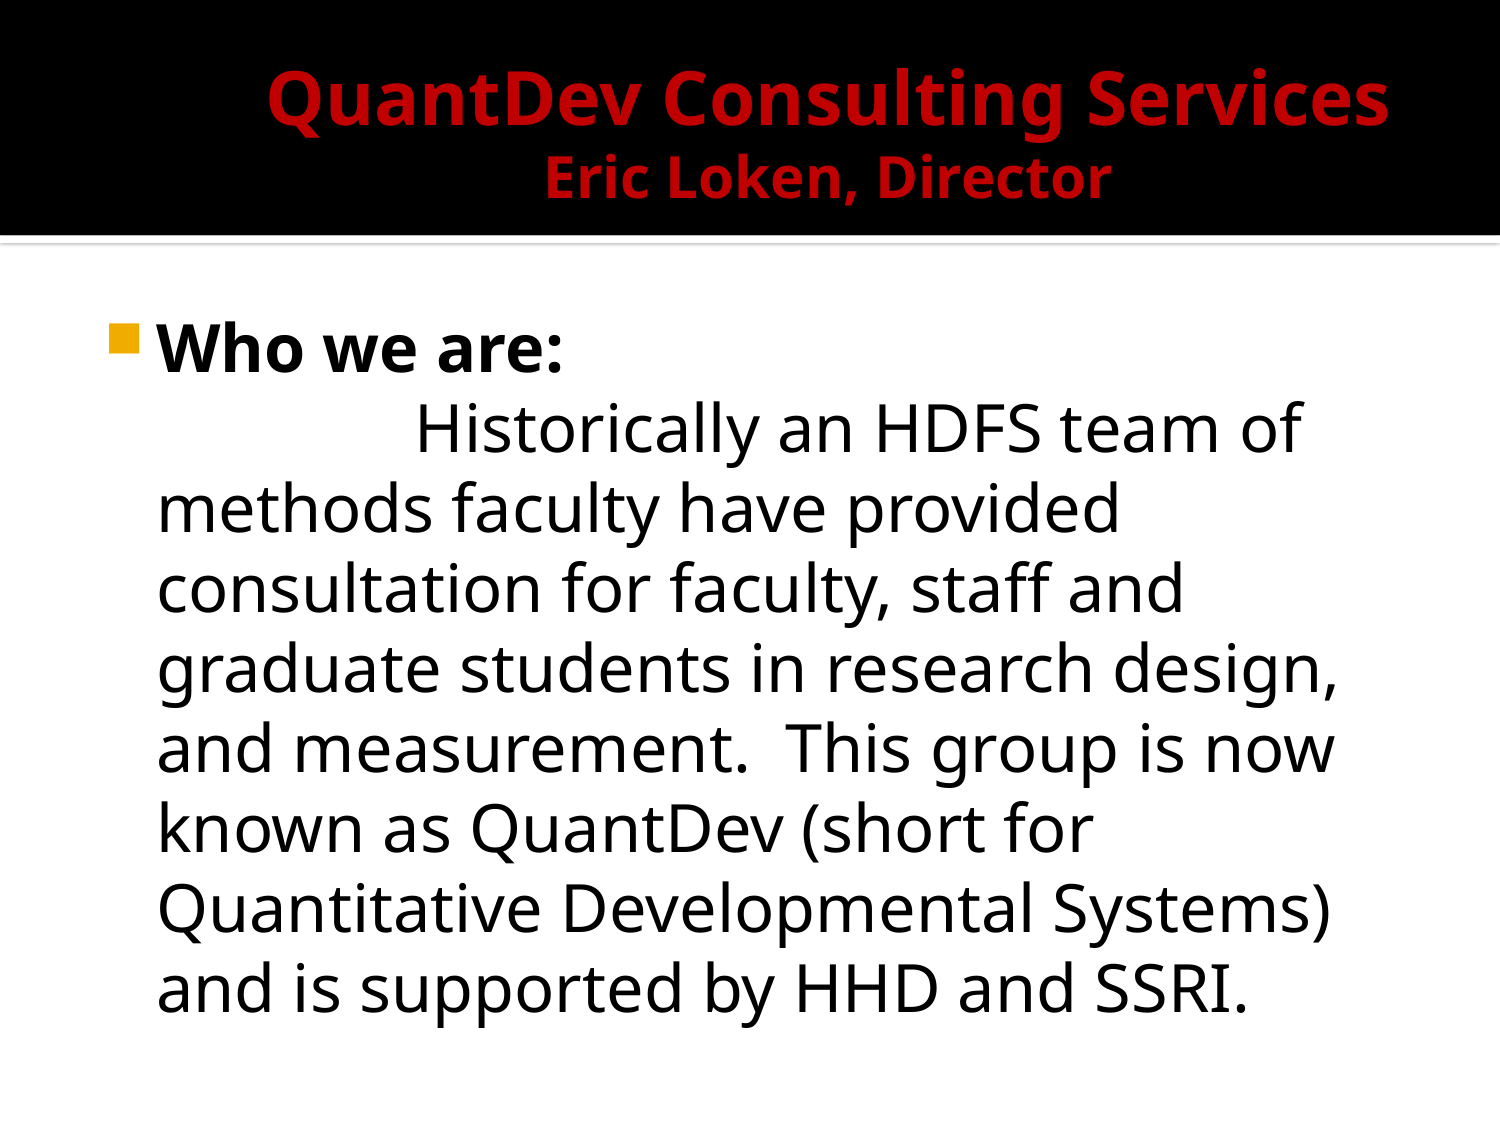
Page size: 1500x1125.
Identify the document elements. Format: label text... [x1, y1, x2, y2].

title QuantDev Consulting Services Eric Loken, Director [174, 12, 1475, 248]
list Who we are: Historically an HDFS team of methods faculty have provided consultation for faculty, staff and graduate students in research design, and measurement. This group is now known as QuantDev (short for Quantitative Developmental Systems) and is supported by HHD and SSRI. [75, 291, 1425, 1050]
